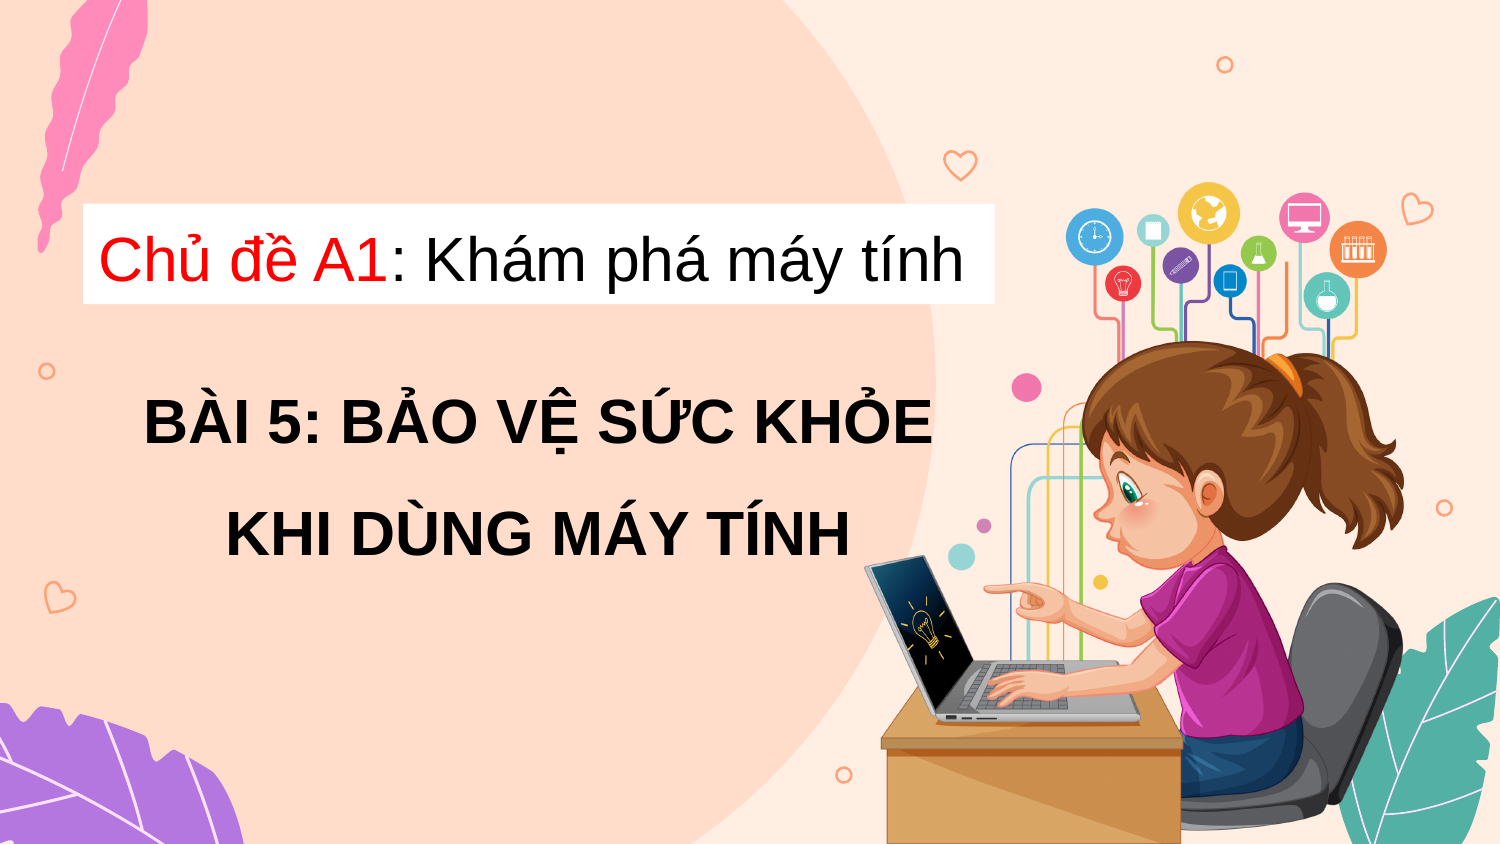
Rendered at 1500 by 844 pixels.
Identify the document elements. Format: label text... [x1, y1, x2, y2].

title BÀI 5: BẢO VỆ SỨC KHỎE KHI DÙNG MÁY TÍNH [116, 328, 859, 574]
picture [864, 182, 1404, 844]
subtitle Chủ đề A1: Khám phá máy tính [83, 203, 859, 305]
